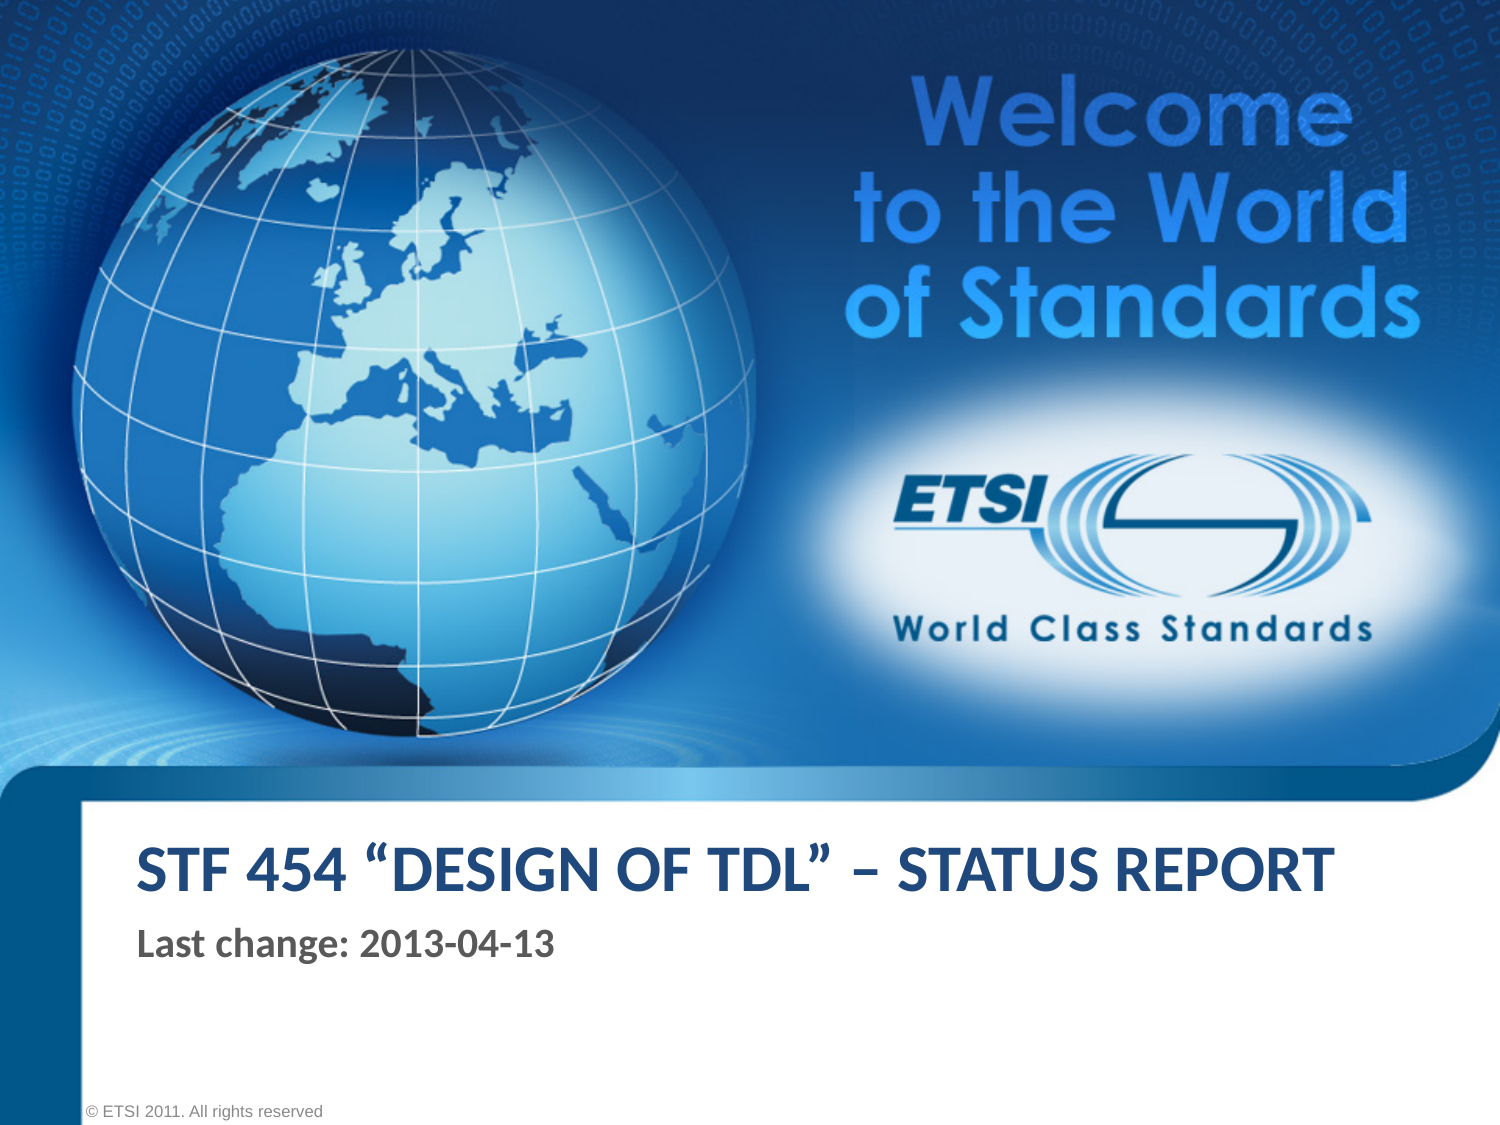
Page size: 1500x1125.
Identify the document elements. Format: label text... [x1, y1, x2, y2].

picture [0, 0, 1500, 1125]
list Last change: 2013-04-13 [121, 897, 1448, 983]
title STF 454 “Design of TDL” – Status Report [121, 816, 1446, 897]
footer © ETSI 2011. All rights reserved [70, 1080, 926, 1125]
